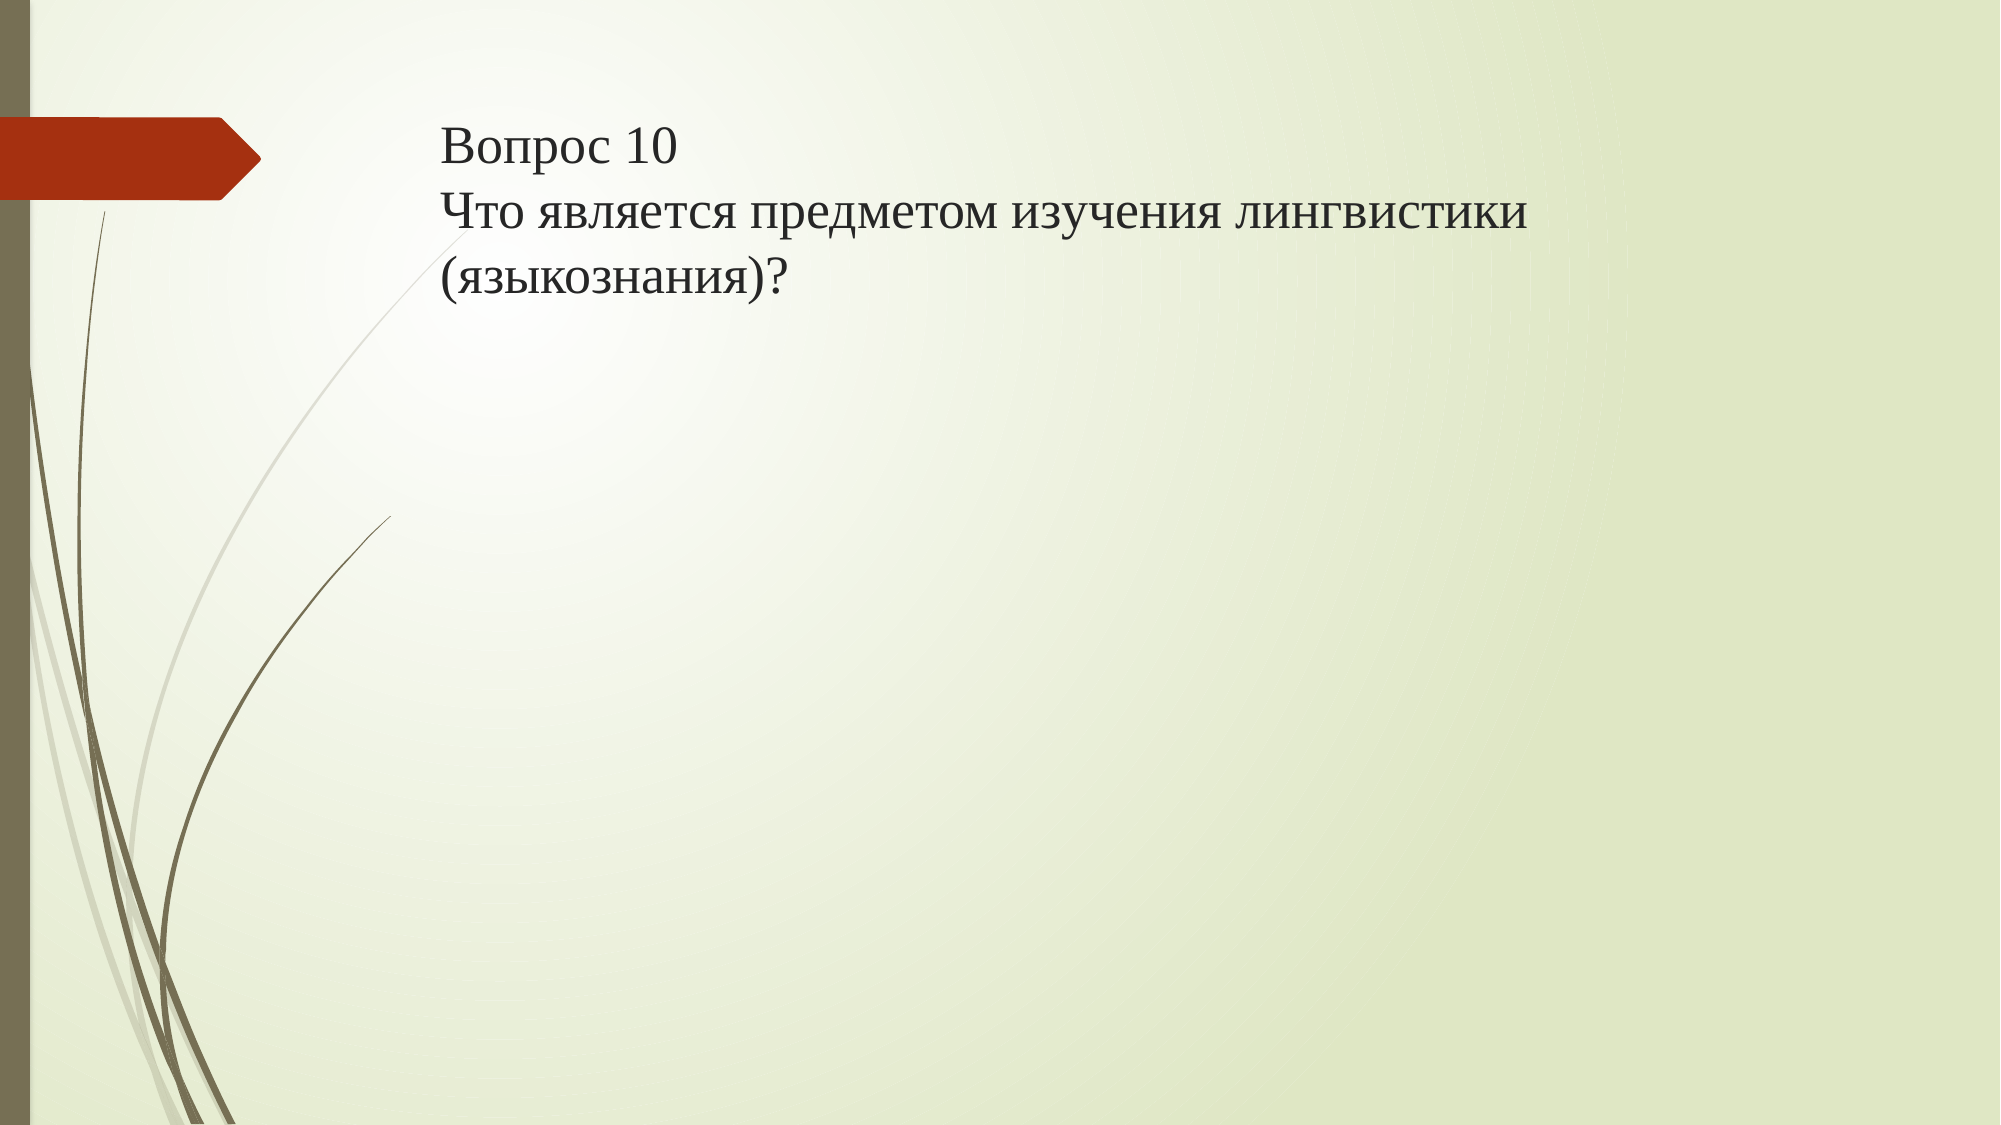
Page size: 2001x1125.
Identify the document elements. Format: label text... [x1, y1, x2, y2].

title Вопрос 10 Что является предметом изучения лингвистики (языкознания)? [425, 102, 1888, 313]
